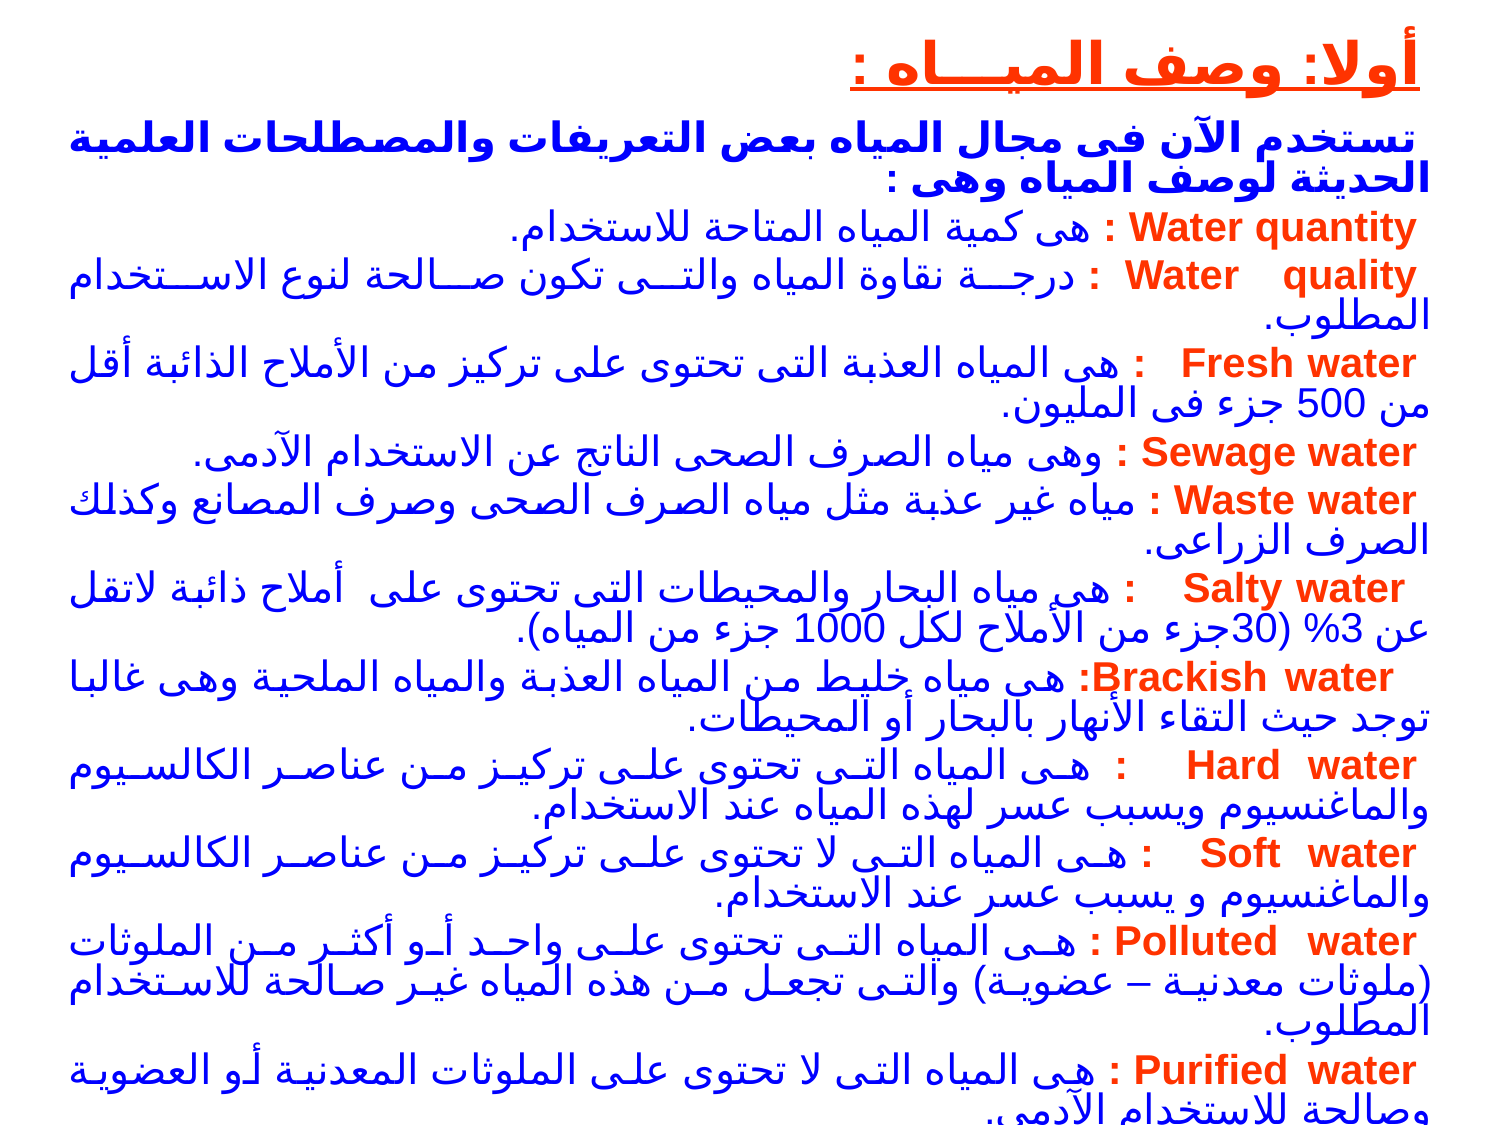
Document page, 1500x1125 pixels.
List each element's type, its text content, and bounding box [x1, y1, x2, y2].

list تستخدم الآن فى مجال المياه بعض التعريفات والمصطلحات العلمية الحديثة لوصف المياه وهى : Water quantity : هى كمية المياه المتاحة للاستخدام. Water quality : درجة نقاوة المياه والتى تكون صالحة لنوع الاستخدام المطلوب. Fresh water : هى المياه العذبة التى تحتوى على تركيز من الأملاح الذائبة أقل من 500 جزء فى المليون. Sewage water : وهى مياه الصرف الصحى الناتج عن الاستخدام الآدمى. Waste water : مياه غير عذبة مثل مياه الصرف الصحى وصرف المصانع وكذلك الصرف الزراعى. Salty water : هى مياه البحار والمحيطات التى تحتوى على أملاح ذائبة لاتقل عن 3% (30جزء من الأملاح لكل 1000 جزء من المياه). Brackish water: هى مياه خليط من المياه العذبة والمياه الملحية وهى غالبا توجد حيث التقاء الأنهار بالبحار أو المحيطات. Hard water : هى المياه التى تحتوى على تركيز من عناصر الكالسيوم والماغنسيوم ويسبب عسر لهذه المياه عند الاستخدام. Soft water : هى المياه التى لا تحتوى على تركيز من عناصر الكالسيوم والماغنسيوم و يسبب عسر عند الاستخدام. Polluted water : هى المياه التى تحتوى على واحد أو أكثر من الملوثات (ملوثات معدنية – عضوية) والتى تجعل من هذه المياه غير صالحة للاستخدام المطلوب. Purified water : هى المياه التى لا تحتوى على الملوثات المعدنية أو العضوية وصالحة للاستخدام الآدمى. [52, 113, 1448, 1055]
title أولا: وصف الميـــاه : [84, 18, 1436, 103]
